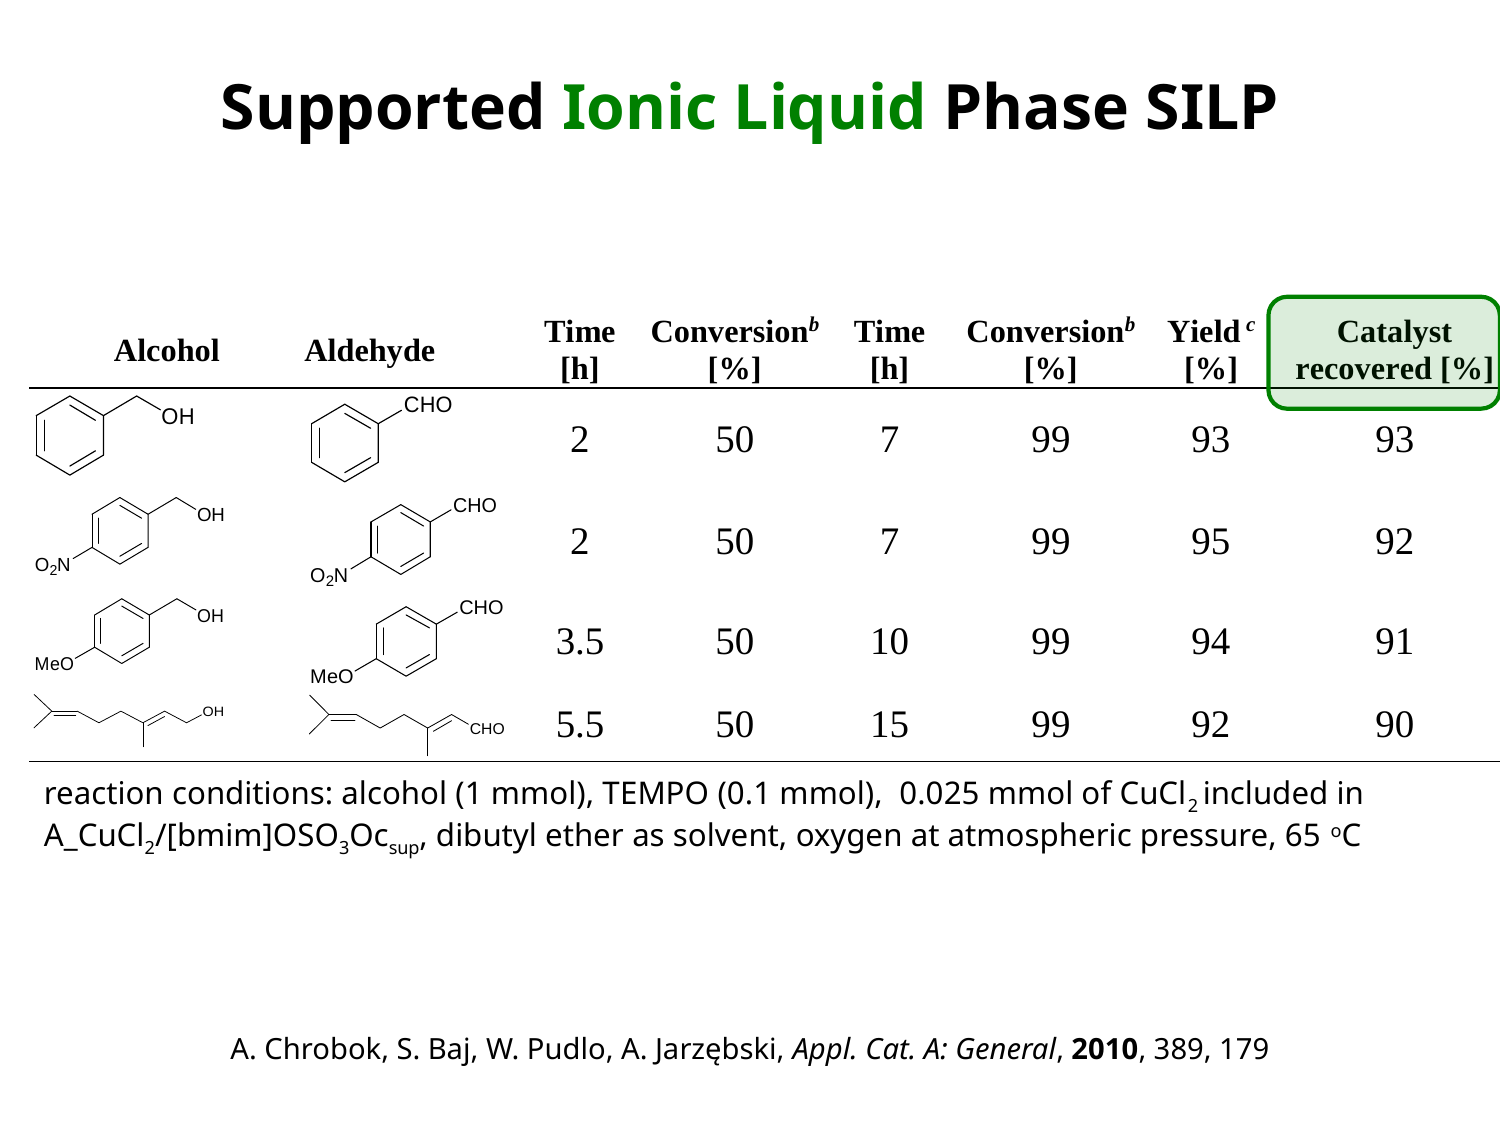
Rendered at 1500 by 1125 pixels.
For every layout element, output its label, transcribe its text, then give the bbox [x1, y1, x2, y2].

text_box [1267, 295, 1500, 312]
text_box Supported Ionic Liquid Phase SILP [0, 59, 1500, 150]
text_box reaction conditions: alcohol (1 mmol), TEMPO (0.1 mmol), 0.025 mmol of CuCl2 included in A_CuCl2/[bmim]OSO3Ocsup, dibutyl ether as solvent, oxygen at atmospheric pressure, 65 oC [29, 800, 1474, 866]
picture [29, 312, 1500, 800]
text_box A. Chrobok, S. Baj, W. Pudlo, A. Jarzębski, Appl. Cat. A: General, 2010, 389, 179 [0, 1023, 1500, 1073]
